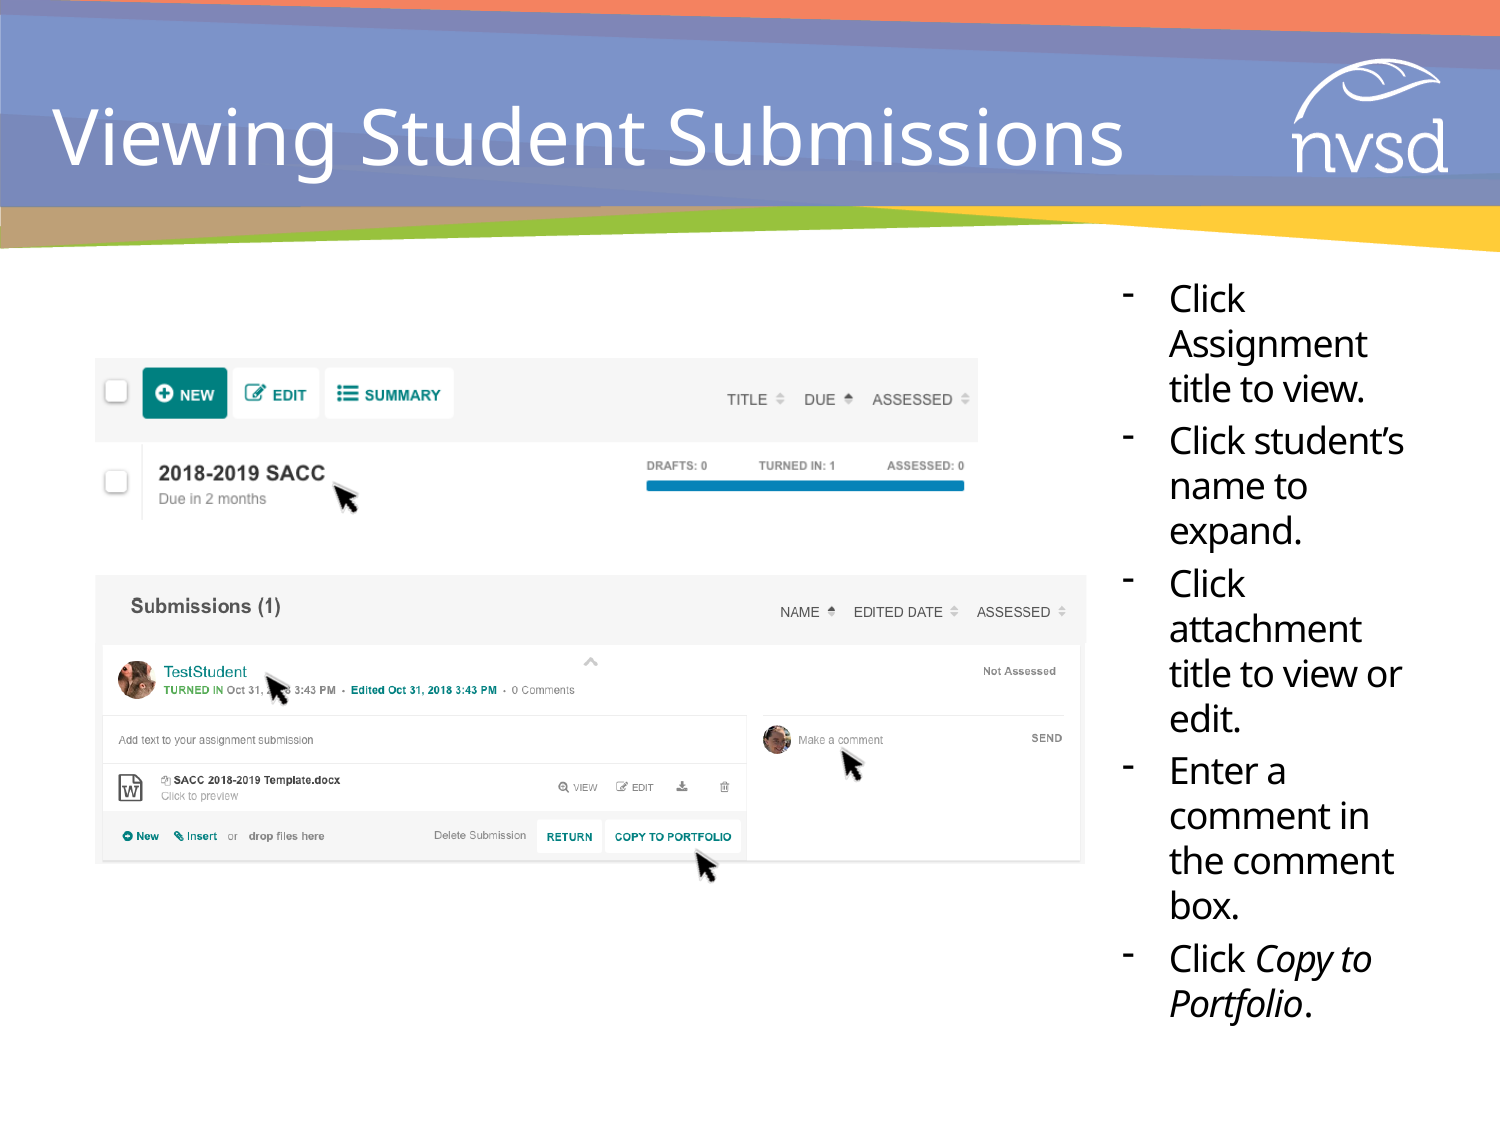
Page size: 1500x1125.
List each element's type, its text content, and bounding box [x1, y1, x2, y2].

list Click Assignment title to view. Click student’s name to expand. Click attachment title to view or edit. Enter a comment in the comment box. Click Copy to Portfolio. [1106, 267, 1437, 1042]
title Viewing Student Submissions [37, 67, 1290, 218]
picture [0, 0, 1500, 1125]
